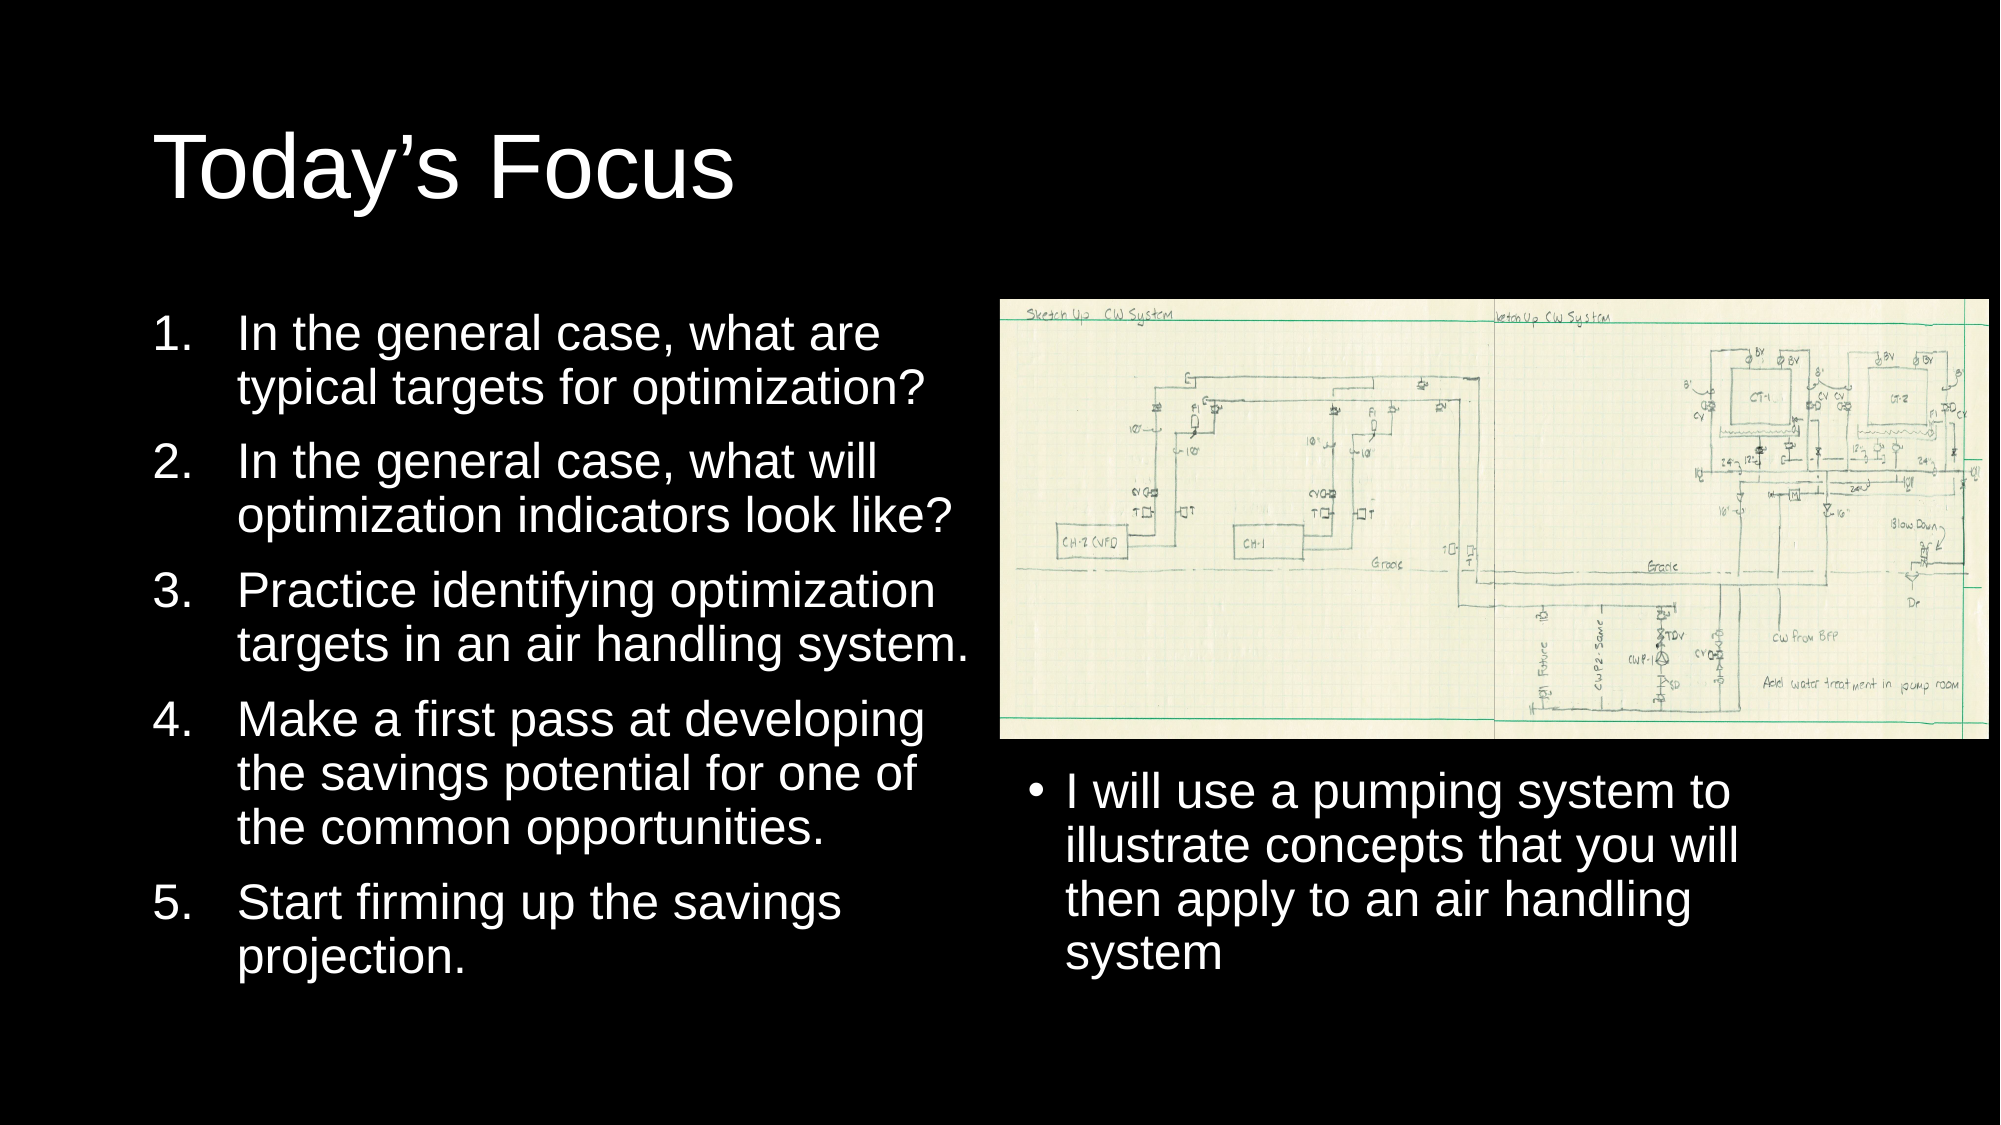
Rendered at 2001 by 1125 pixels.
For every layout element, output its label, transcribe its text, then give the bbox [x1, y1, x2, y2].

title Today’s Focus [137, 59, 1863, 278]
list In the general case, what are typical targets for optimization? In the general case, what will optimization indicators look like? Practice identifying optimization targets in an air handling system. Make a first pass at developing the savings potential for one of the common opportunities. Start firming up the savings projection. [137, 299, 988, 1014]
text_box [999, 299, 1989, 739]
list I will use a pumping system to illustrate concepts that you will then apply to an air handling system [1012, 757, 1863, 1014]
